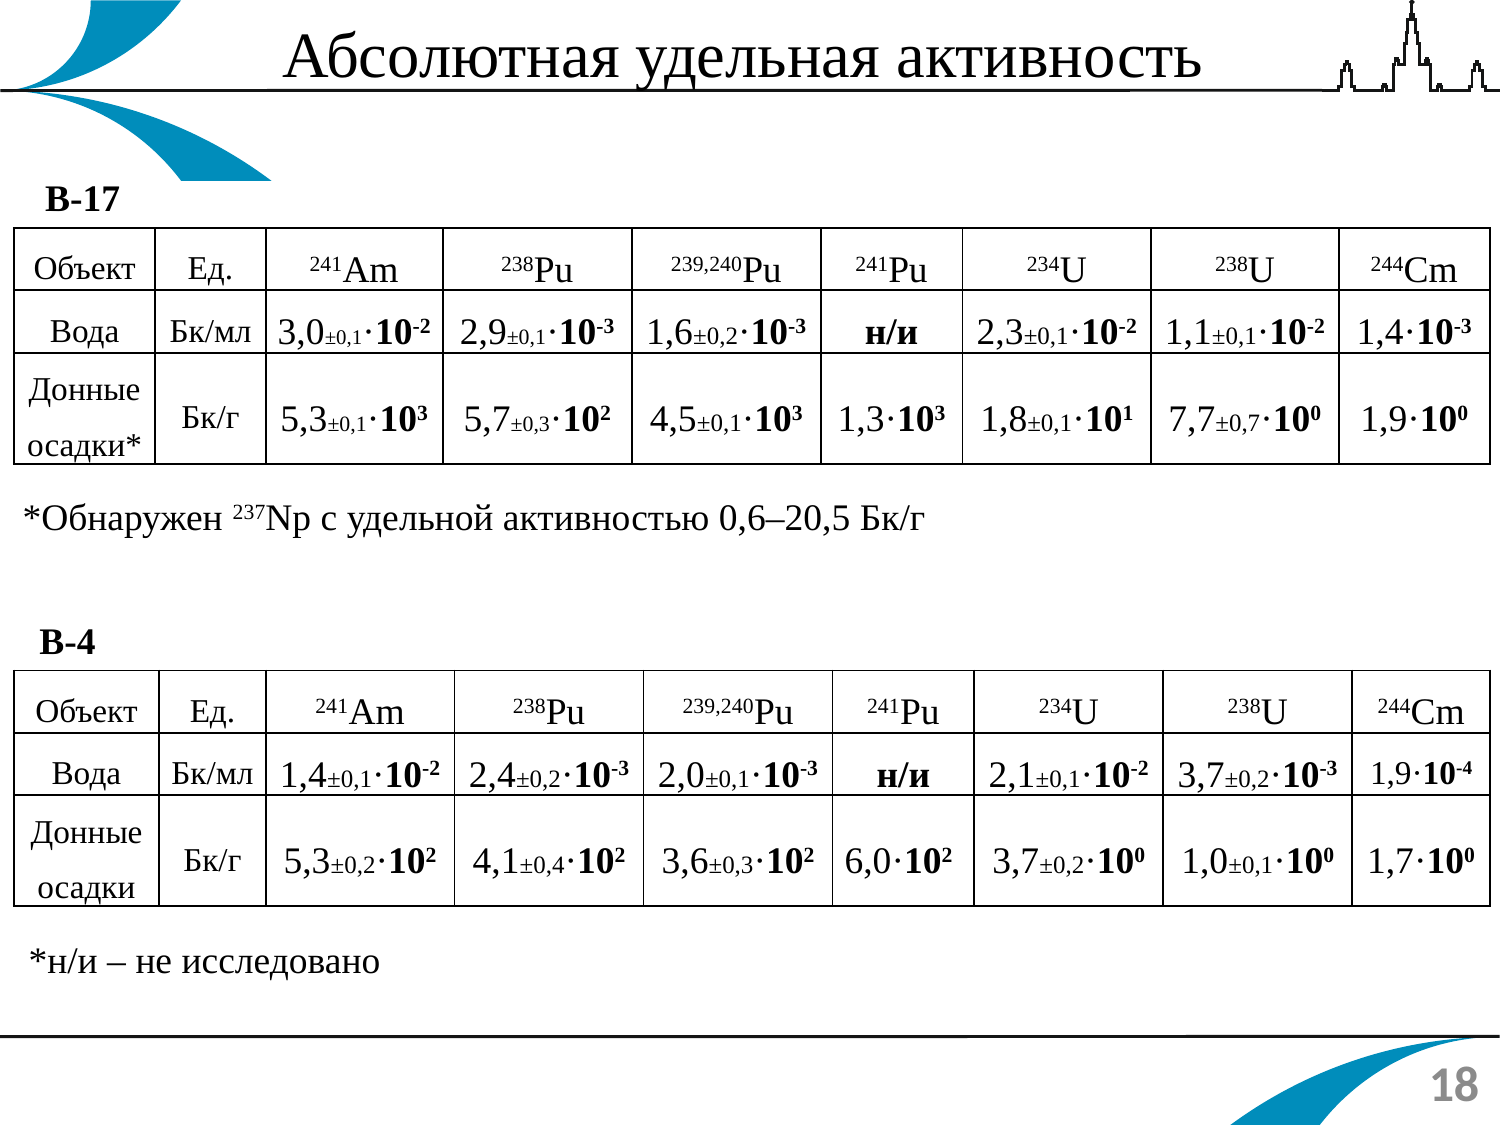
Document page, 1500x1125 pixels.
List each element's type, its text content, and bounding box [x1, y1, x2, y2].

table_cell 3,6±0,3·102 [644, 796, 832, 905]
table_cell 1,6±0,2·10-3 [633, 291, 820, 352]
table_cell 3,7±0,2·100 [975, 796, 1162, 905]
table_header 241Pu [822, 229, 962, 289]
table_cell 4,1±0,4·102 [455, 796, 643, 905]
text_box *н/и – не исследовано [13, 928, 1203, 989]
table_cell 1,3·103 [822, 354, 962, 463]
table_cell Вода [15, 291, 154, 352]
table_cell Вода [15, 734, 158, 794]
table_cell н/и [833, 734, 973, 794]
table_header 241Am [267, 229, 442, 289]
table_cell 7,7±0,7·100 [1152, 354, 1338, 463]
text_box В-4 [24, 609, 143, 670]
table_cell 6,0·102 [833, 796, 973, 905]
table_header 234U [975, 671, 1162, 732]
table_header 234U [963, 229, 1150, 289]
table_header 241Am [267, 671, 454, 732]
slide_number 18 [1144, 1052, 1495, 1112]
text_box *Обнаружен 237Np с удельной активностью 0,6–20,5 Бк/г [7, 485, 1071, 546]
table_cell 1,1±0,1·10-2 [1152, 291, 1338, 352]
table_cell 4,5±0,1·103 [633, 354, 820, 463]
table_header 238Pu [455, 671, 643, 732]
table_header Ед. [160, 671, 265, 732]
table_cell н/и [822, 291, 962, 352]
table_cell 1,7·100 [1353, 796, 1489, 905]
table_cell Бк/г [156, 354, 265, 463]
table_cell 5,3±0,1·103 [267, 354, 442, 463]
table_header 238Pu [444, 229, 631, 289]
table_cell 2,4±0,2·10-3 [455, 734, 643, 794]
table_cell 1,8±0,1·101 [963, 354, 1150, 463]
table_cell Донные осадки* [15, 354, 154, 463]
table_cell Бк/мл [160, 734, 265, 794]
table_cell 5,3±0,2·102 [267, 796, 454, 905]
table_header 238U [1152, 229, 1338, 289]
table_cell 2,3±0,1·10-2 [963, 291, 1150, 352]
text_box В-17 [30, 166, 149, 227]
table_cell 1,0±0,1·100 [1164, 796, 1351, 905]
text_box Абсолютная удельная активность [122, 5, 1365, 99]
table_header 239,240Pu [633, 229, 820, 289]
table_cell 1,9·10-4 [1353, 734, 1489, 794]
table_cell Бк/мл [156, 291, 265, 352]
table_cell 5,7±0,3·102 [444, 354, 631, 463]
table_header 244Cm [1340, 229, 1489, 289]
table_cell 3,0±0,1·10-2 [267, 291, 442, 352]
table_cell 1,4·10-3 [1340, 291, 1489, 352]
table_header 239,240Pu [644, 671, 832, 732]
table_header 244Cm [1353, 671, 1489, 732]
table_cell 2,9±0,1·10-3 [444, 291, 631, 352]
table_header Объект [15, 671, 158, 732]
table_header 238U [1164, 671, 1351, 732]
table_cell Донные осадки [15, 796, 158, 905]
table_cell Бк/г [160, 796, 265, 905]
table_cell 2,0±0,1·10-3 [644, 734, 832, 794]
table_cell 2,1±0,1·10-2 [975, 734, 1162, 794]
table_cell 1,9·100 [1340, 354, 1489, 463]
table_cell 1,4±0,1·10-2 [267, 734, 454, 794]
table_header Ед. [156, 229, 265, 289]
table_cell 3,7±0,2·10-3 [1164, 734, 1351, 794]
table_header Объект [15, 229, 154, 289]
table_header 241Pu [833, 671, 973, 732]
